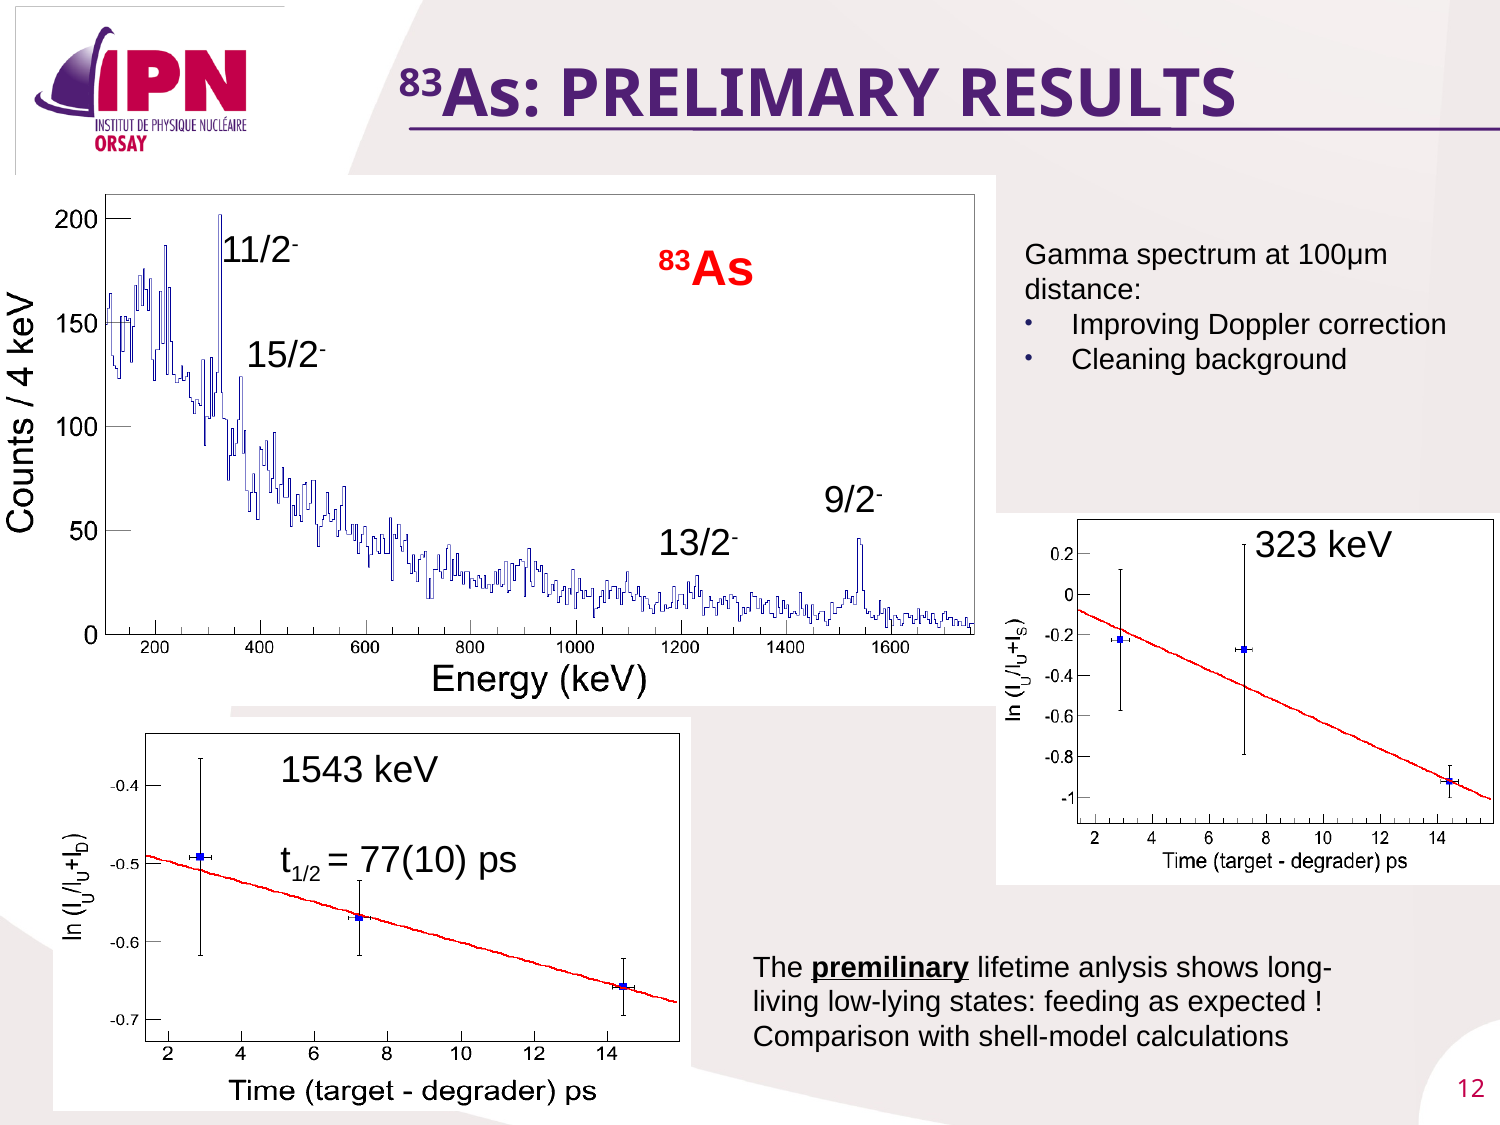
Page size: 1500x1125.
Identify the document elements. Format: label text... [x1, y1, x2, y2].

picture [0, 0, 1500, 1125]
text_box The premilinary lifetime anlysis shows long-living low-lying states: feeding as expected ! Comparison with shell-model calculations [738, 940, 1408, 1061]
title 83As: prelimary results [383, 30, 1463, 149]
text_box Gamma spectrum at 100μm distance: Improving Doppler correction Cleaning background [1009, 227, 1471, 418]
